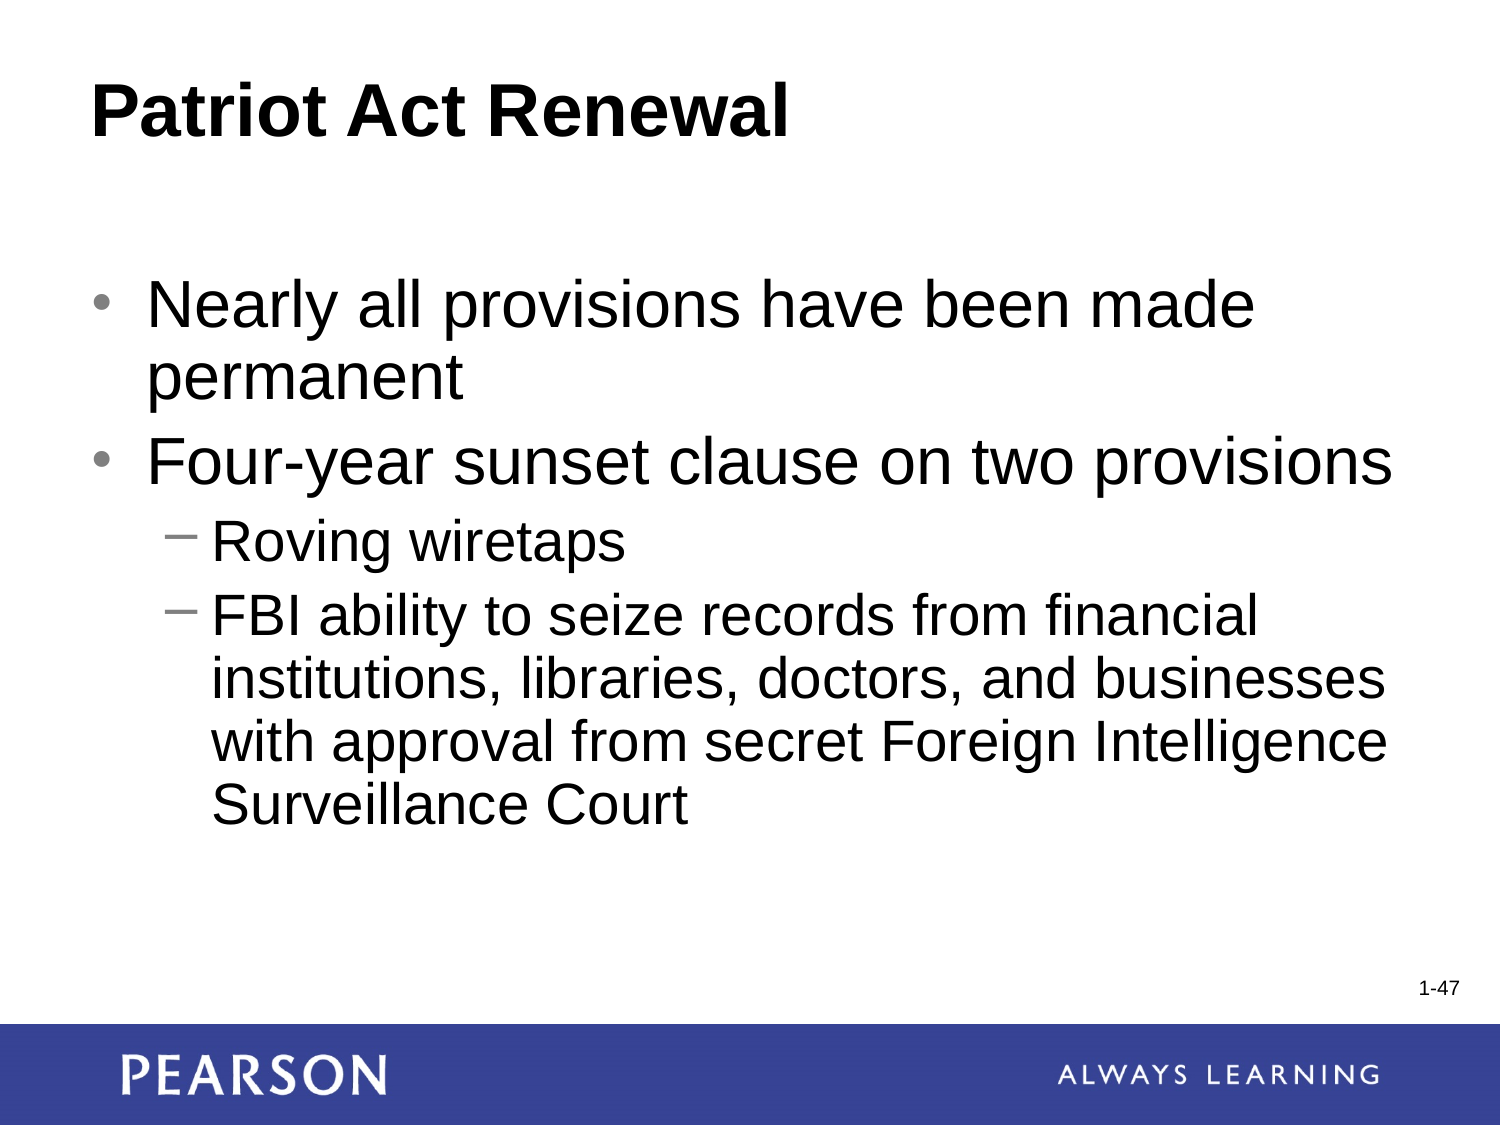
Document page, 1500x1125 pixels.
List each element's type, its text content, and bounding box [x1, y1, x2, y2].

title Patriot Act Renewal [75, 12, 1438, 200]
list Nearly all provisions have been made permanent Four-year sunset clause on two provisions Roving wiretaps FBI ability to seize records from financial institutions, libraries, doctors, and businesses with approval from secret Foreign Intelligence Surveillance Court [75, 262, 1438, 938]
slide_number 1-47 [1162, 949, 1476, 1026]
picture [0, 1024, 1500, 1125]
